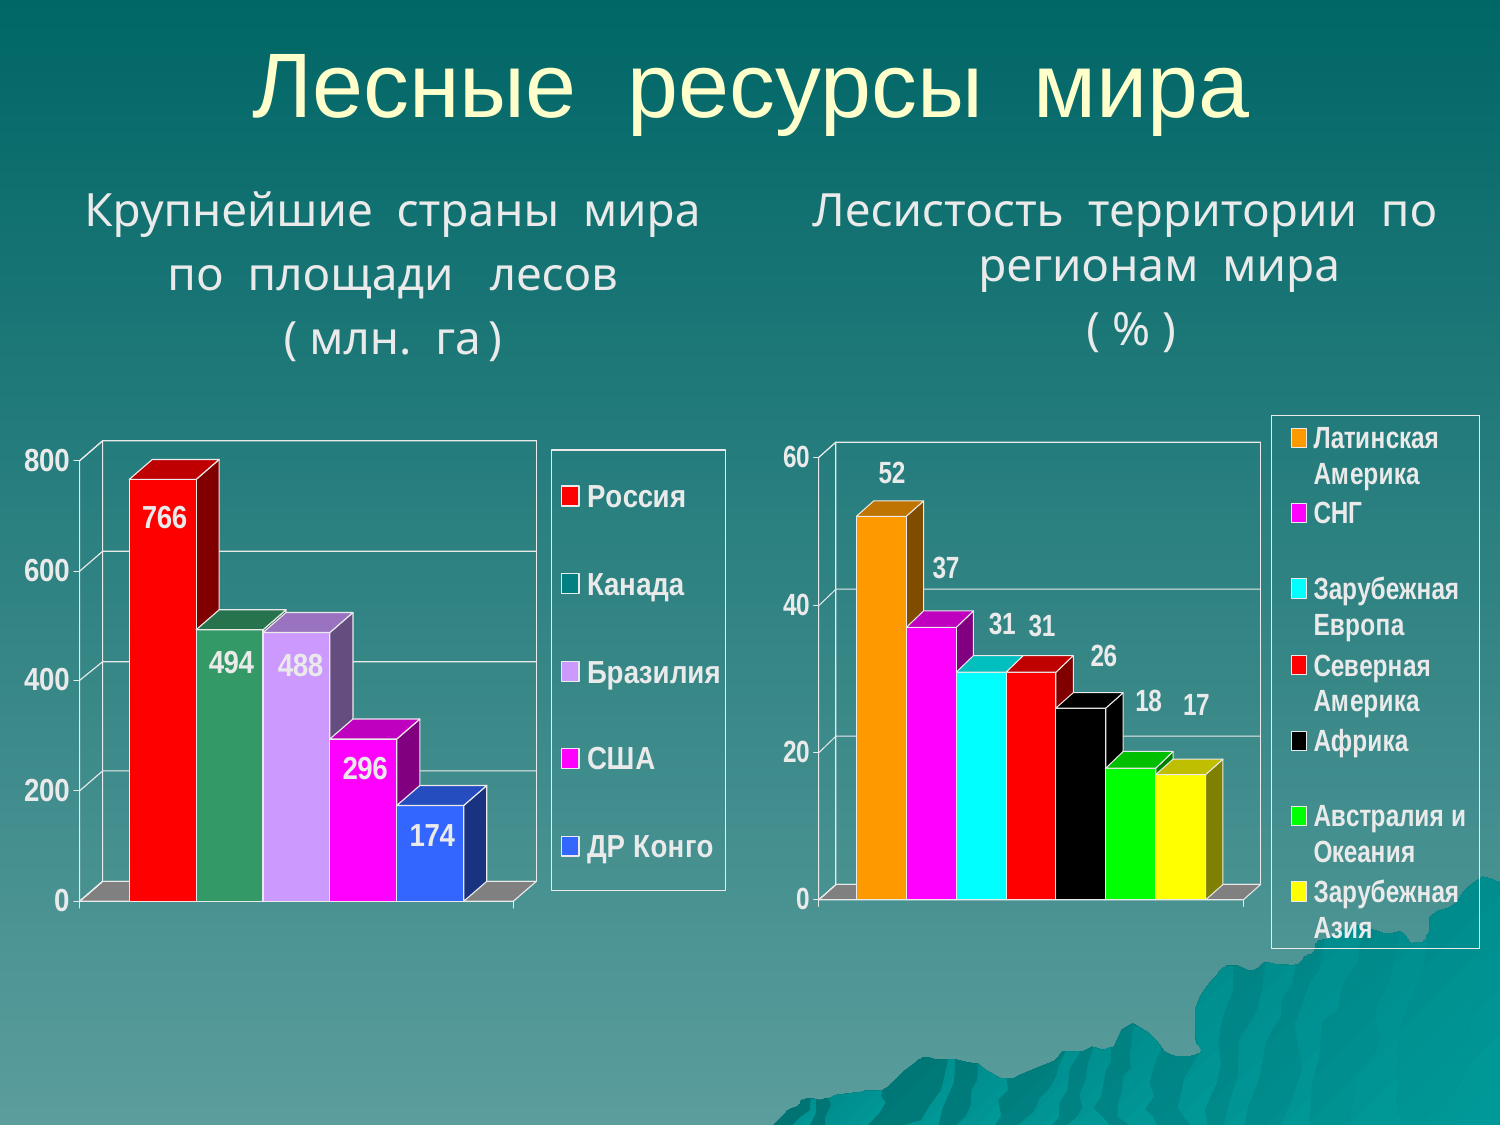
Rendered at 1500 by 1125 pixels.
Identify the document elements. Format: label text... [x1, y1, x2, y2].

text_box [0, 408, 739, 979]
title Лесные ресурсы мира [76, 0, 1428, 163]
list Лесистость территории по регионам мира ( % ) [762, 294, 1500, 408]
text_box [761, 408, 1500, 953]
list Крупнейшие страны мира по площади лесов ( млн. га ) [0, 172, 762, 917]
list Лесистость территории по регионам мира ( % ) [762, 172, 1500, 207]
text_box [53, 207, 1500, 294]
